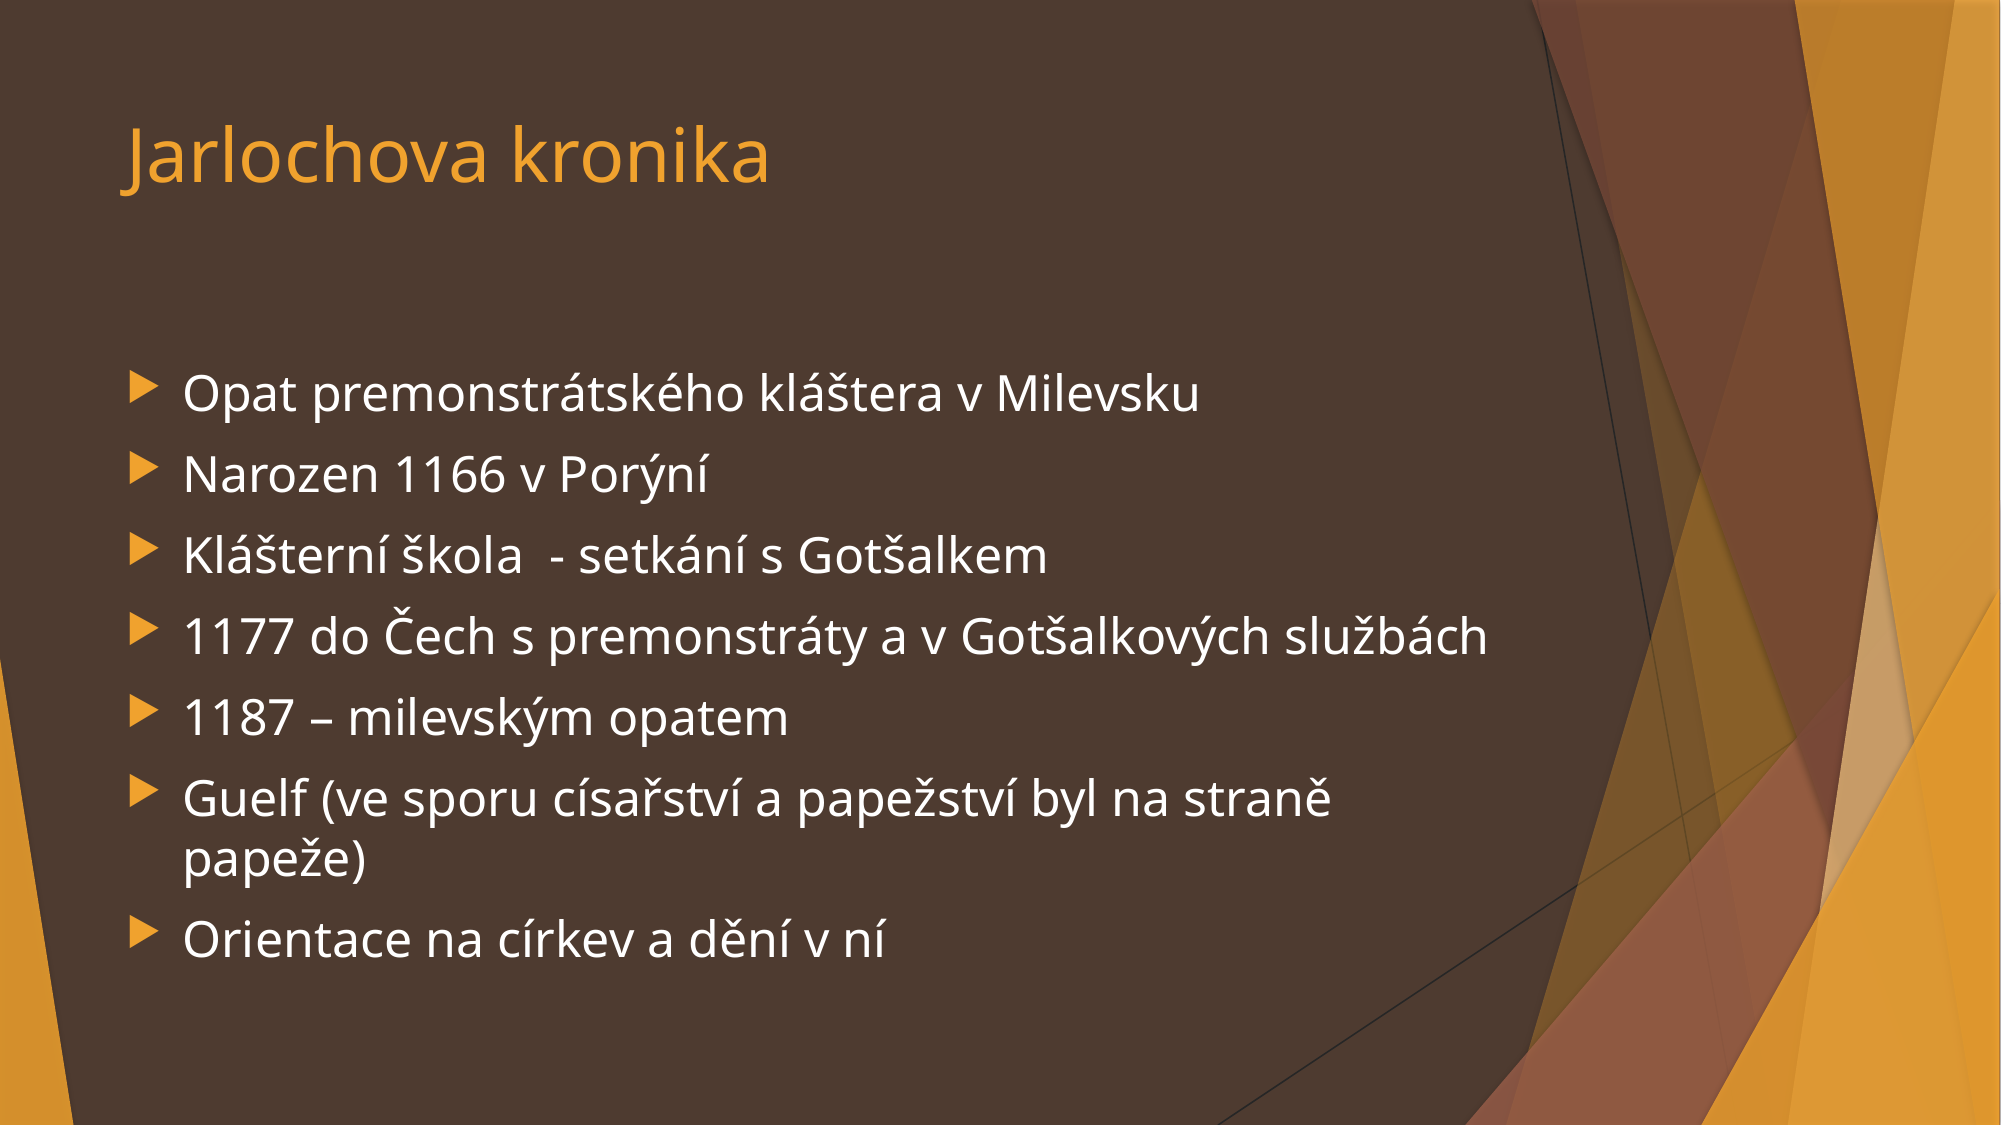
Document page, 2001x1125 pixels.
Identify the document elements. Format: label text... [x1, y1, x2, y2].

list Opat premonstrátského kláštera v Milevsku Narozen 1166 v Porýní Klášterní škola - setkání s Gotšalkem 1177 do Čech s premonstráty a v Gotšalkových službách 1187 – milevským opatem Guelf (ve sporu císařství a papežství byl na straně papeže) Orientace na církev a dění v ní [111, 354, 1522, 992]
title Jarlochova kronika [111, 99, 1522, 317]
